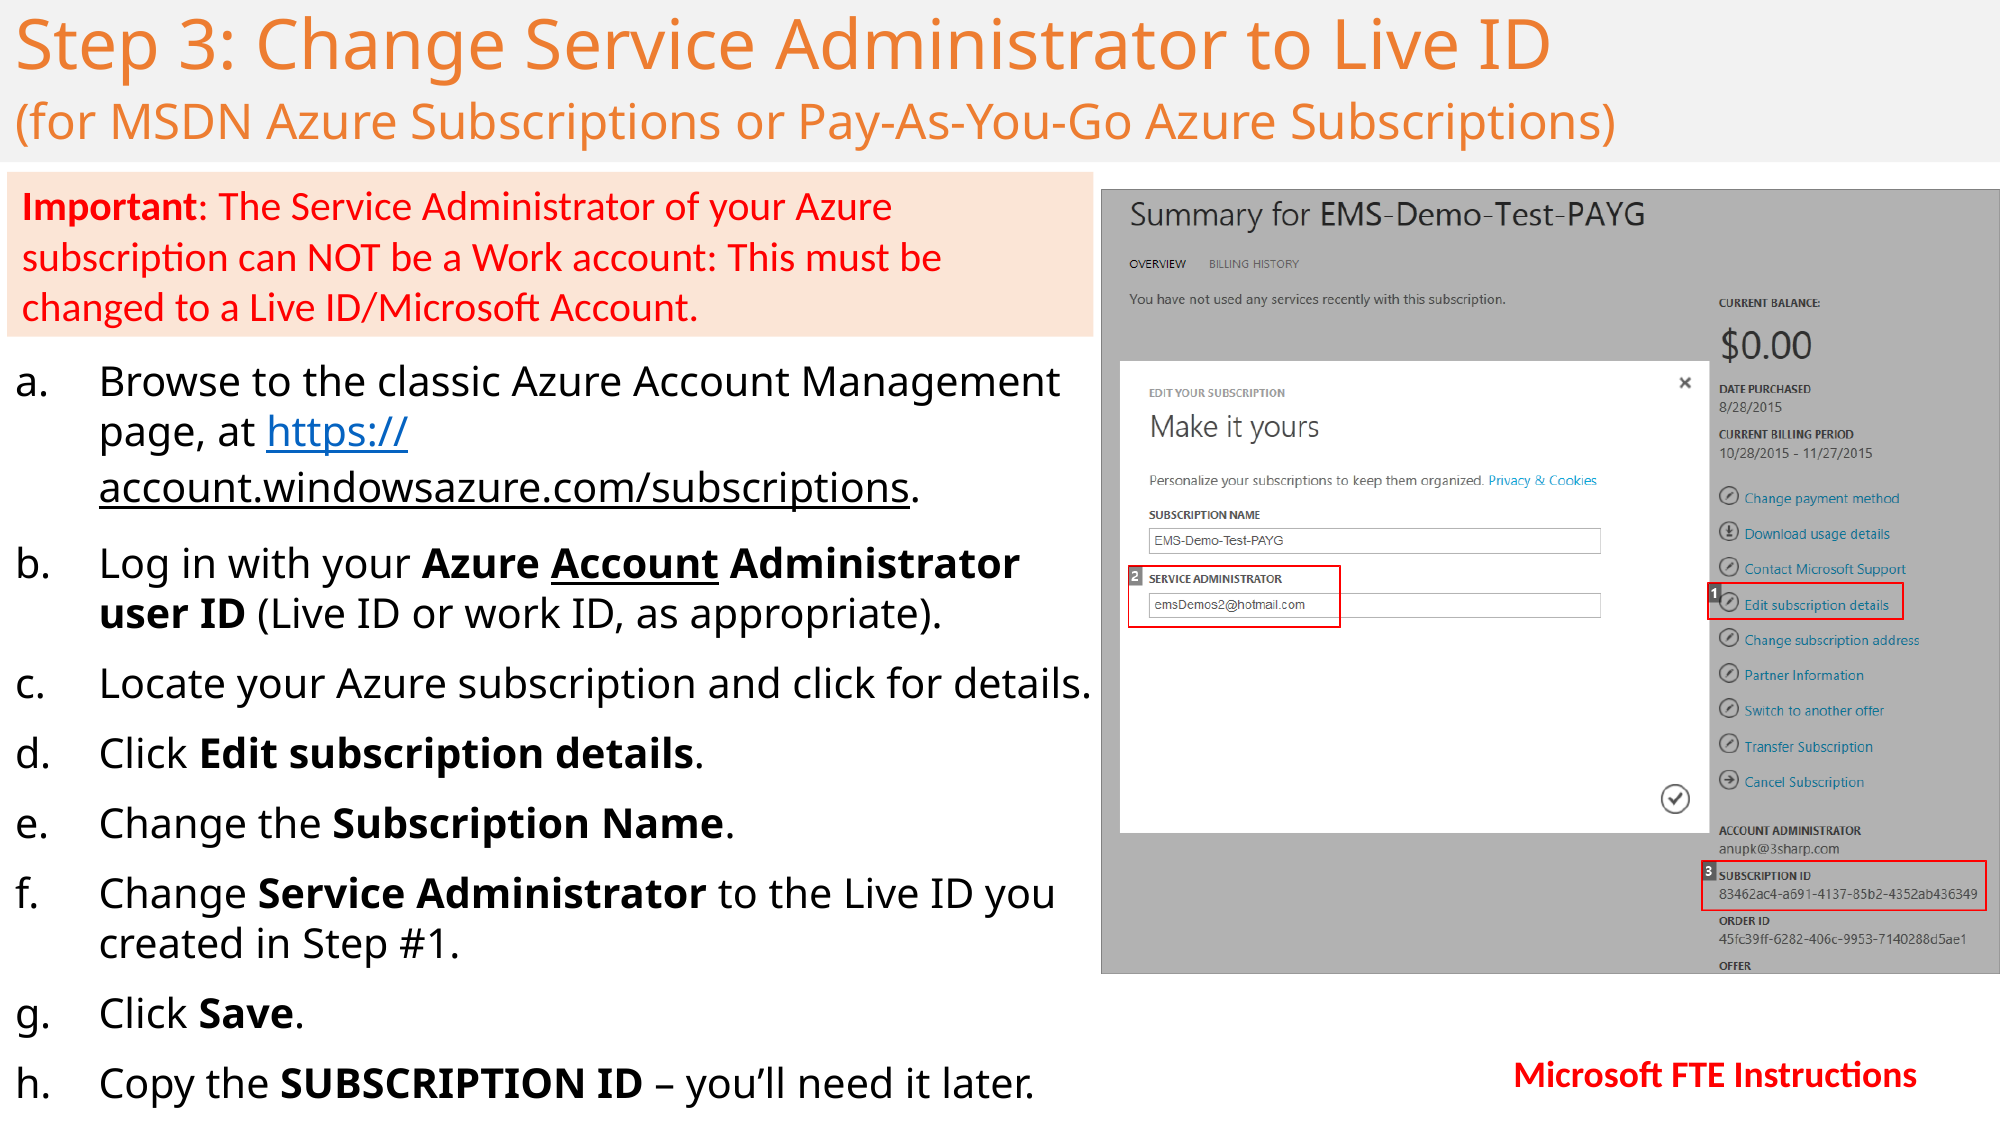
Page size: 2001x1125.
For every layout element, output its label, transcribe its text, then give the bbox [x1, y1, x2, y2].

title Step 3: Change Service Administrator to Live ID (for MSDN Azure Subscriptions or Pay-As-You-Go Azure Subscriptions) [0, 0, 2000, 163]
picture [1101, 189, 2000, 974]
text_box Microsoft FTE Instructions [1498, 1042, 1933, 1103]
list Browse to the classic Azure Account Management page, at https://account.windowsazure.com/subscriptions. Log in with your Azure Account Administrator user ID (Live ID or work ID, as appropriate). Locate your Azure subscription and click for details. Click Edit subscription details. Change the Subscription Name. Change Service Administrator to the Live ID you created in Step #1. Click Save. Copy the SUBSCRIPTION ID – you’ll need it later. [0, 348, 1112, 1125]
text_box Important: The Service Administrator of your Azure subscription can NOT be a Work account: This must be changed to a Live ID/Microsoft Account. [7, 171, 1094, 337]
